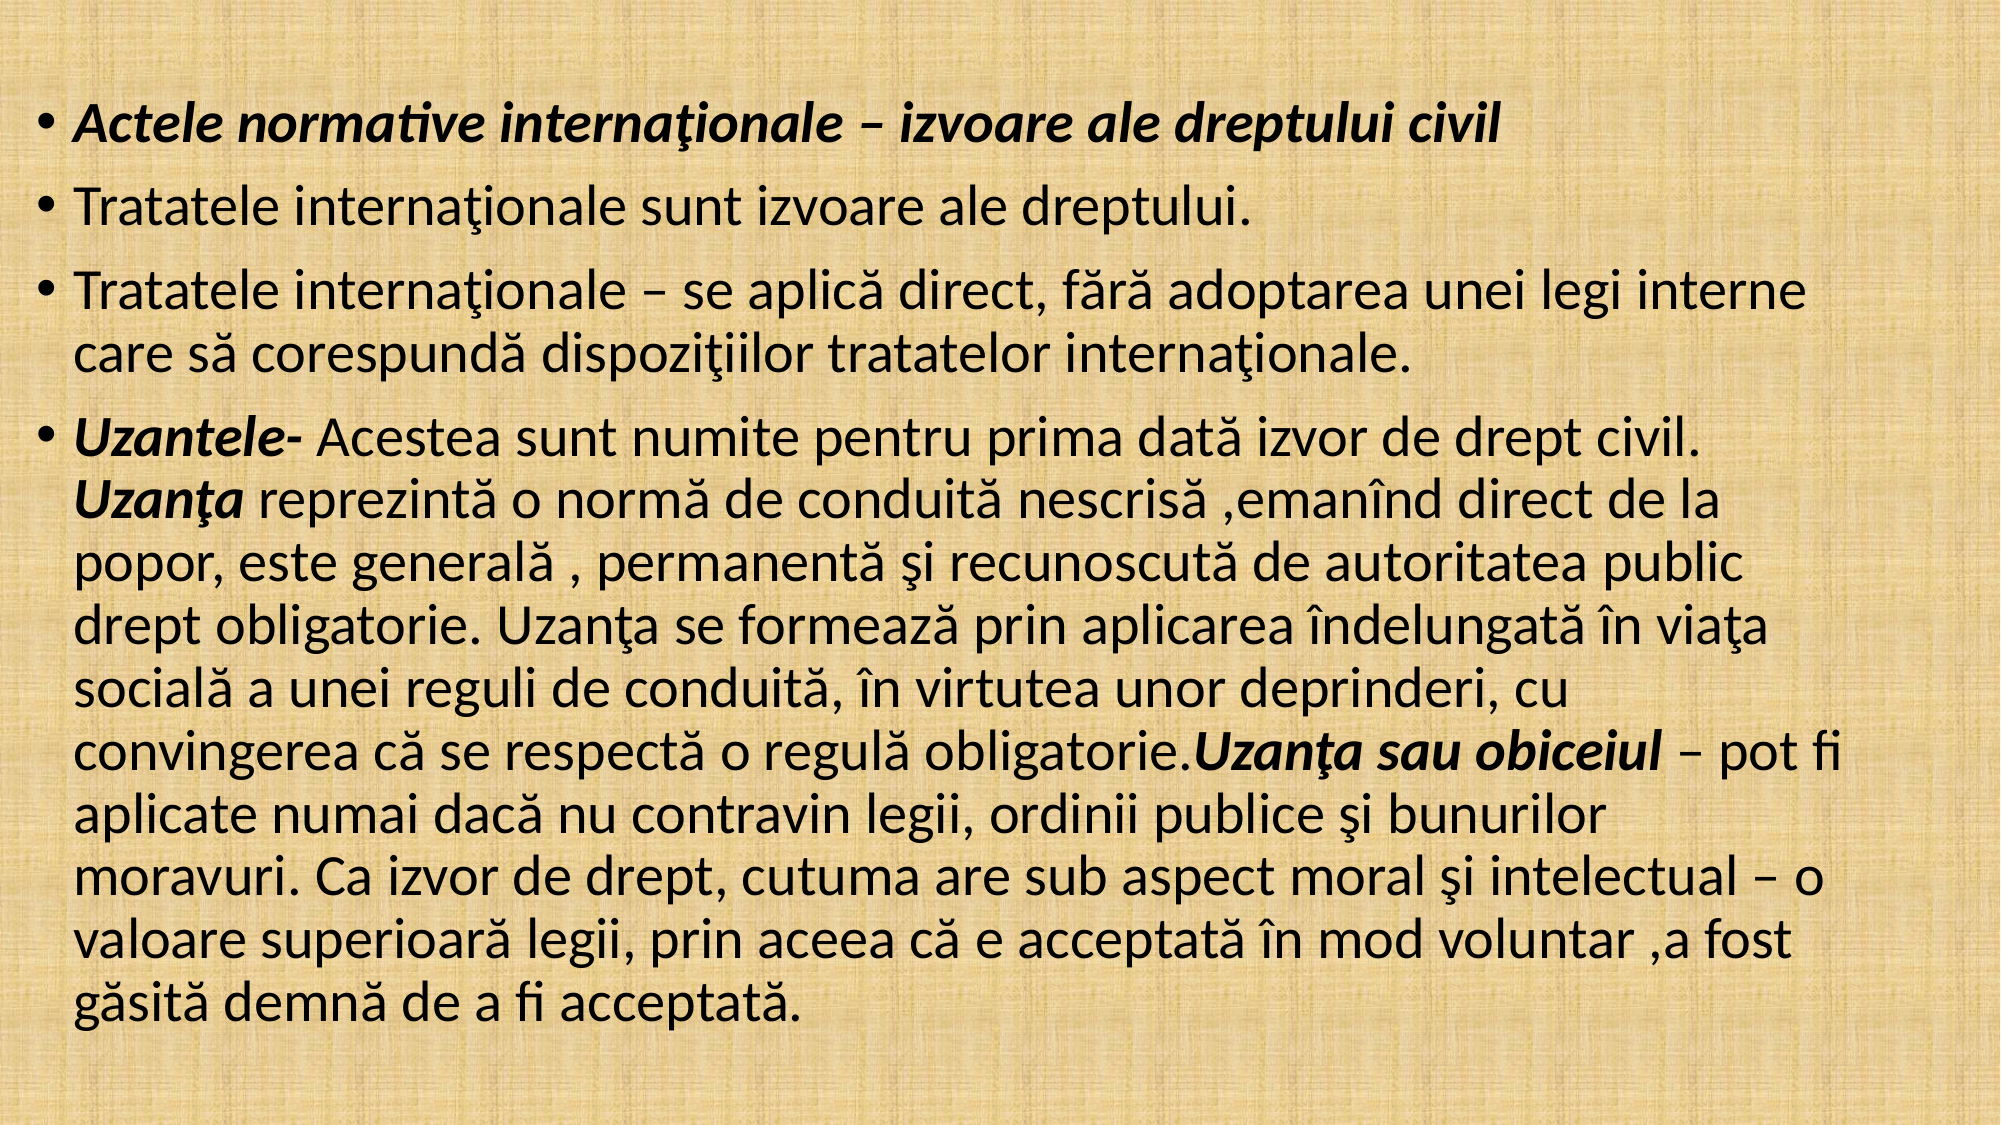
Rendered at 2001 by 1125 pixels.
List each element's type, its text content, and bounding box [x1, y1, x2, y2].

picture [0, 0, 2001, 1125]
list Actele normative internaţionale – izvoare ale dreptului civil Tratatele internaţionale sunt izvoare ale dreptului. Tratatele internaţionale – se aplică direct, fără adoptarea unei legi interne care să corespundă dispoziţiilor tratatelor internaţionale. Uzantele- Acestea sunt numite pentru prima dată izvor de drept civil. Uzanţa reprezintă o normă de conduită nescrisă ,emanînd direct de la popor, este generală , permanentă şi recunoscută de autoritatea public drept obligatorie. Uzanţa se formează prin aplicarea îndelungată în viaţa socială a unei reguli de conduită, în virtutea unor deprinderi, cu convingerea că se respectă o regulă obligatorie.Uzanţa sau obiceiul – pot fi aplicate numai dacă nu contravin legii, ordinii publice şi bunurilor moravuri. Ca izvor de drept, cutuma are sub aspect moral şi intelectual – o valoare superioară legii, prin aceea că e acceptată în mod voluntar ,a fost găsită demnă de a fi acceptată. [21, 84, 1863, 1066]
